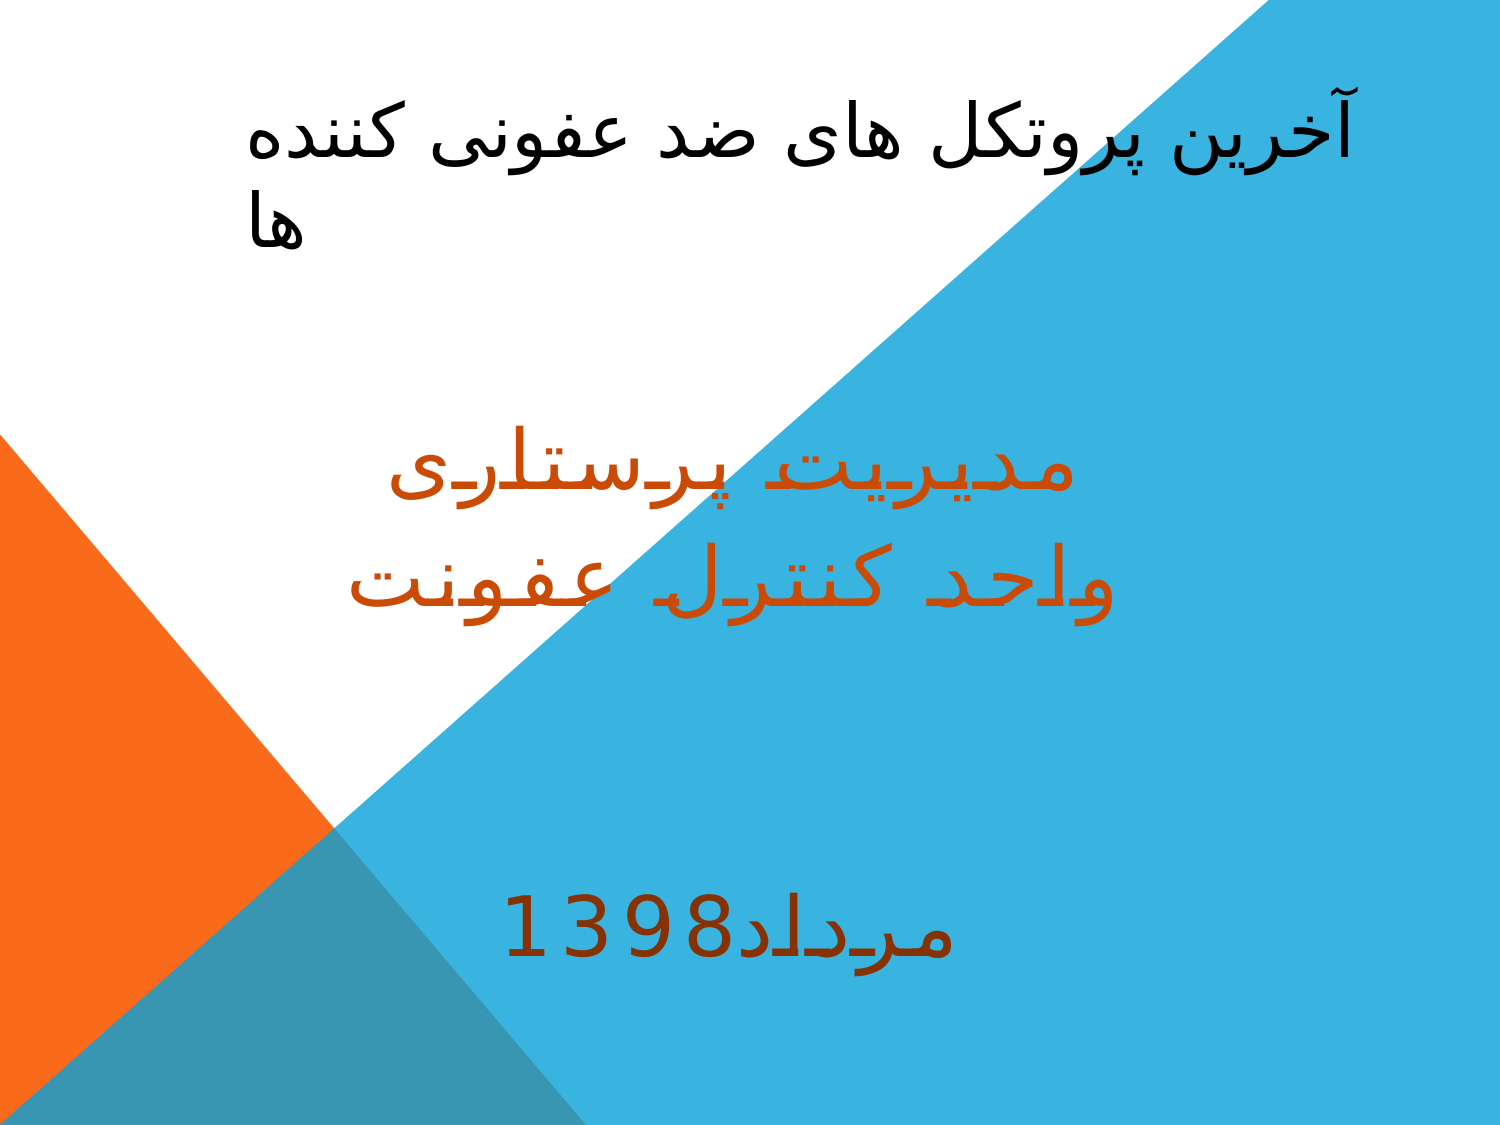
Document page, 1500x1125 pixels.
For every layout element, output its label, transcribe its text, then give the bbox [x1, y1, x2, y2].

subtitle مدیریت پرستاری واحد کنترل عفونت مرداد1398 [198, 405, 1267, 988]
title آخرین پروتکل های ضد عفونی کننده ها [230, 66, 1388, 264]
